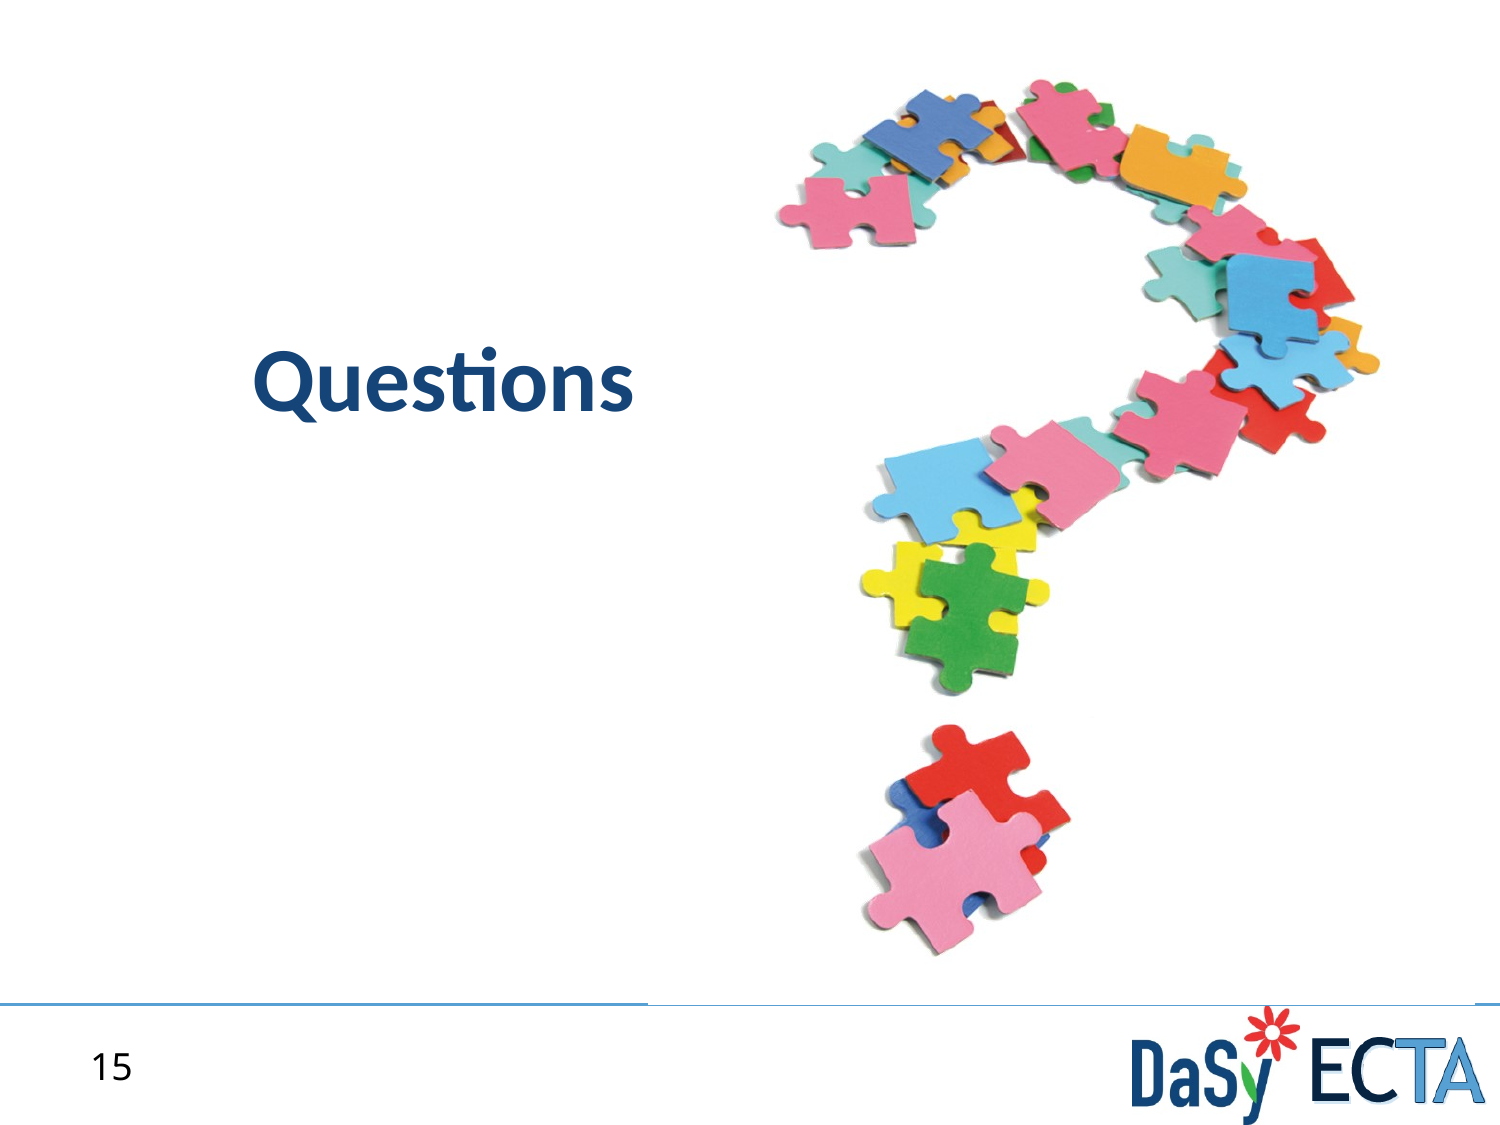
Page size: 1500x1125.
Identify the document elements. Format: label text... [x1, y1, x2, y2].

picture [1312, 1037, 1487, 1105]
picture [1132, 1006, 1300, 1125]
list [648, 7, 1476, 1006]
list Questions [237, 312, 643, 1005]
slide_number 15 [75, 1038, 425, 1098]
